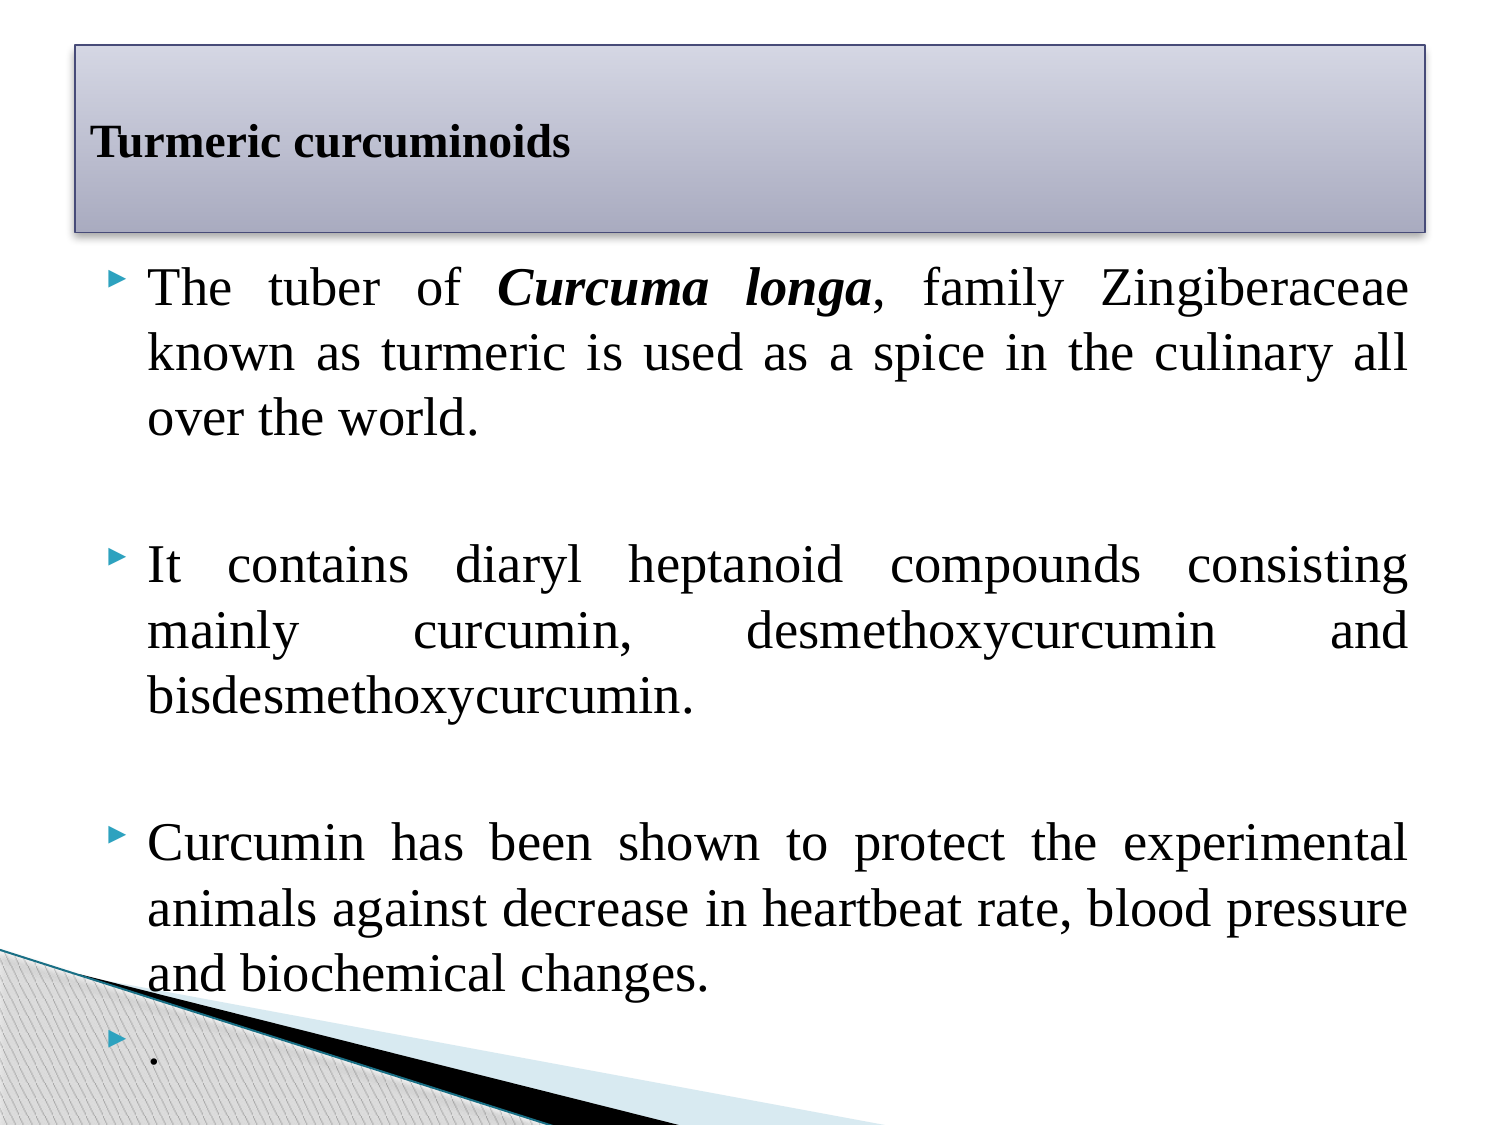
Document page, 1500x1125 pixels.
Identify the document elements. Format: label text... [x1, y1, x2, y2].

list The tuber of Curcuma longa, family Zingiberaceae known as turmeric is used as a spice in the culinary all over the world. It contains diaryl heptanoid compounds consisting mainly curcumin, desmethoxycurcumin and bisdesmethoxycurcumin. Curcumin has been shown to protect the experimental animals against decrease in heartbeat rate, blood pressure and biochemical changes. . [75, 243, 1425, 1088]
title Turmeric curcuminoids [74, 44, 1426, 233]
